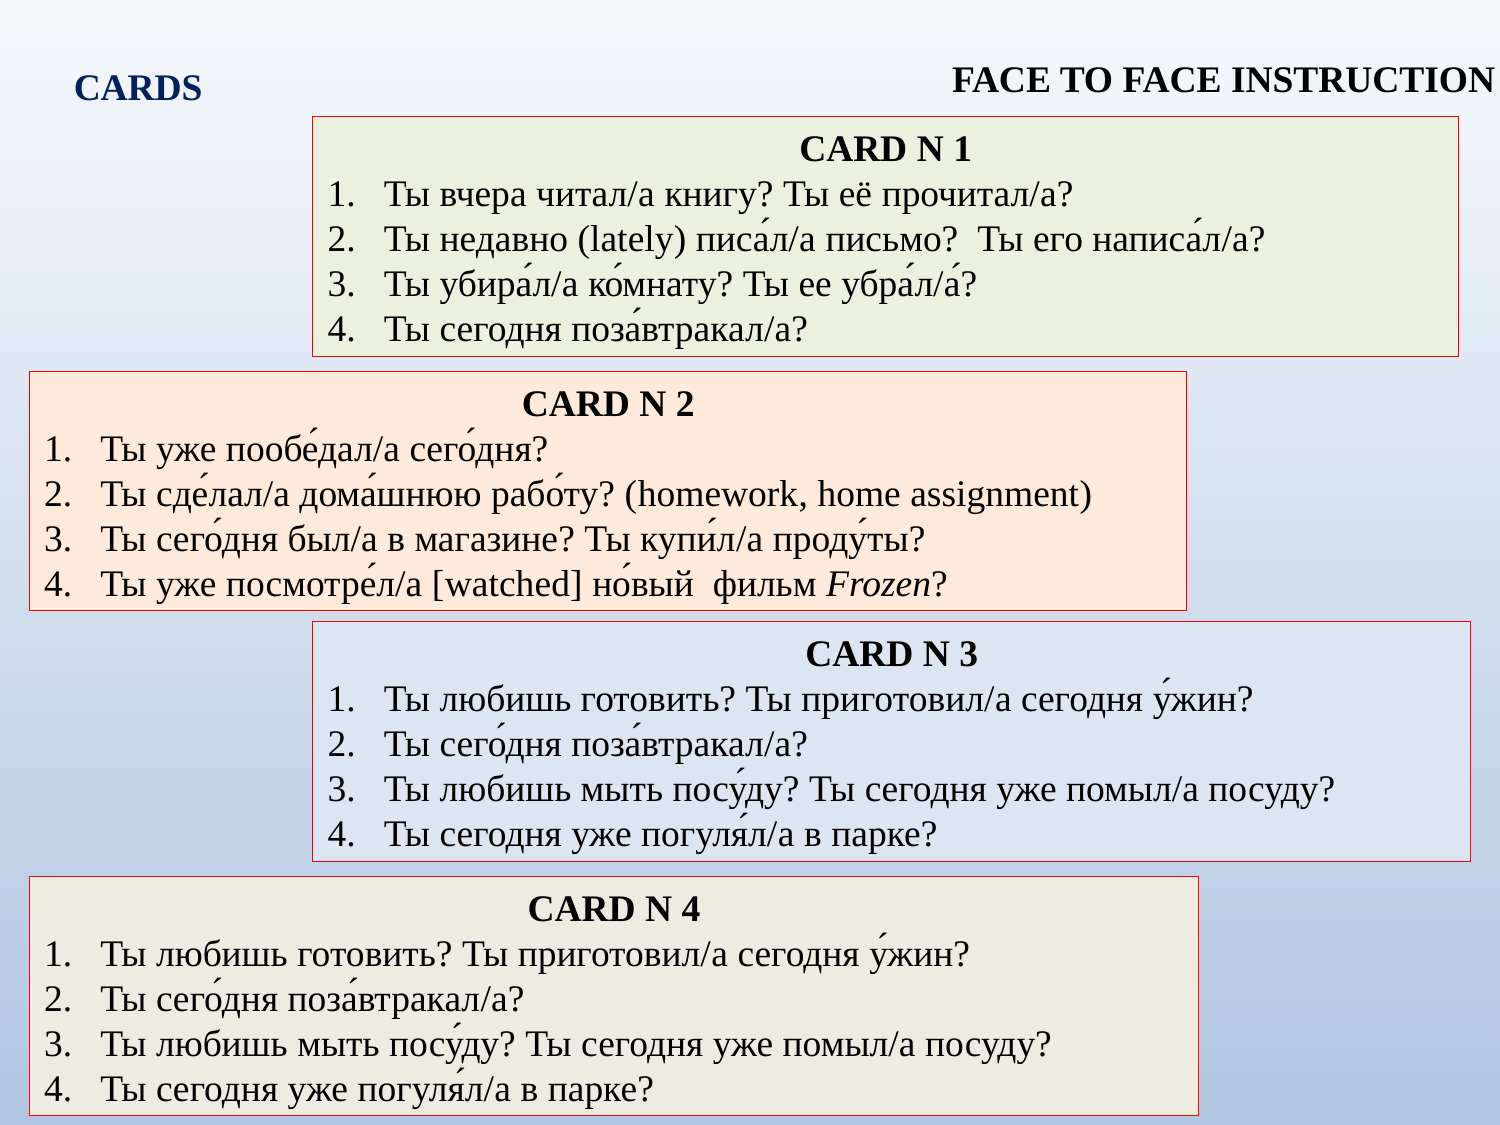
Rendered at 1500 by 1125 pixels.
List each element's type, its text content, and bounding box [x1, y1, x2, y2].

text_box CARD N 3 Ты любишь готовить? Ты приготовил/a сегодня у́жин? Ты сего́дня поза́втракал/a? Ты любишь мыть посу́ду? Ты сегодня уже помыл/а посуду? Ты сегодня уже погуля́л/a в парке? [312, 621, 1471, 862]
text_box FACE TO FACE INSTRUCTION [937, 47, 1500, 108]
text_box CARD N 1 Ты вчера читал/a книгу? Ты её прочитал/a? Ты недавно (lately) писа́л/a письмо? Ты его написа́л/a? Ты убира́л/a ко́мнату? Ты ее убра́л/á? Ты сегодня поза́втракал/a? [312, 116, 1459, 357]
text_box CARD N 2 Ты уже пообе́дал/а сего́дня? Ты сде́лал/а дома́шнюю рабо́ту? (homework, home assignment) Ты сего́дня был/а в магазине? Ты купи́л/а проду́ты? Ты уже посмотре́л/а [watched] но́вый фильм Frozen? [29, 371, 1187, 611]
text_box CARDS [58, 55, 227, 116]
text_box CARD N 4 Ты любишь готовить? Ты приготовил/a сегодня у́жин? Ты сего́дня поза́втракал/a? Ты любишь мыть посу́ду? Ты сегодня уже помыл/а посуду? Ты сегодня уже погуля́л/a в парке? [29, 876, 1199, 1116]
